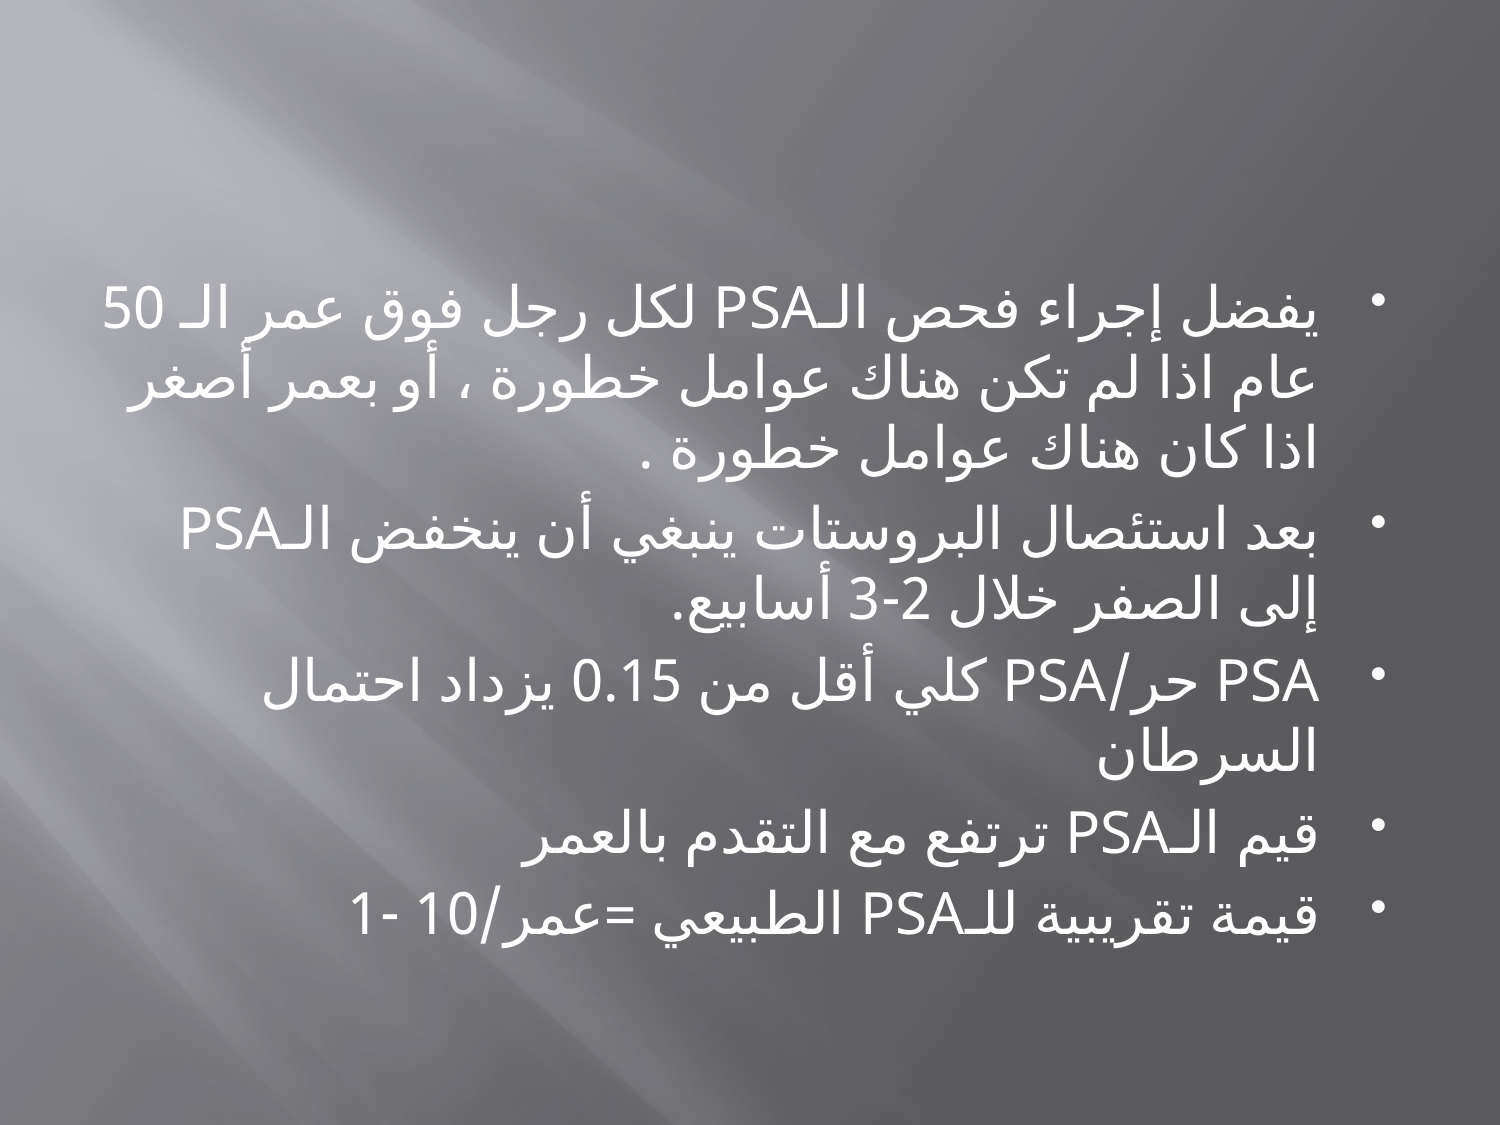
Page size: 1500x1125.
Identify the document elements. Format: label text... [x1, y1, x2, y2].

list يفضل إجراء فحص الـPSA لكل رجل فوق عمر الـ 50 عام اذا لم تكن هناك عوامل خطورة ، أو بعمر أصغر اذا كان هناك عوامل خطورة . بعد استئصال البروستات ينبغي أن ينخفض الـPSA إلى الصفر خلال 2-3 أسابيع. PSA حر/PSA كلي أقل من 0.15 يزداد احتمال السرطان قيم الـPSA ترتفع مع التقدم بالعمر قيمة تقريبية للـPSA الطبيعي =عمر/10 -1 [75, 262, 1425, 1035]
